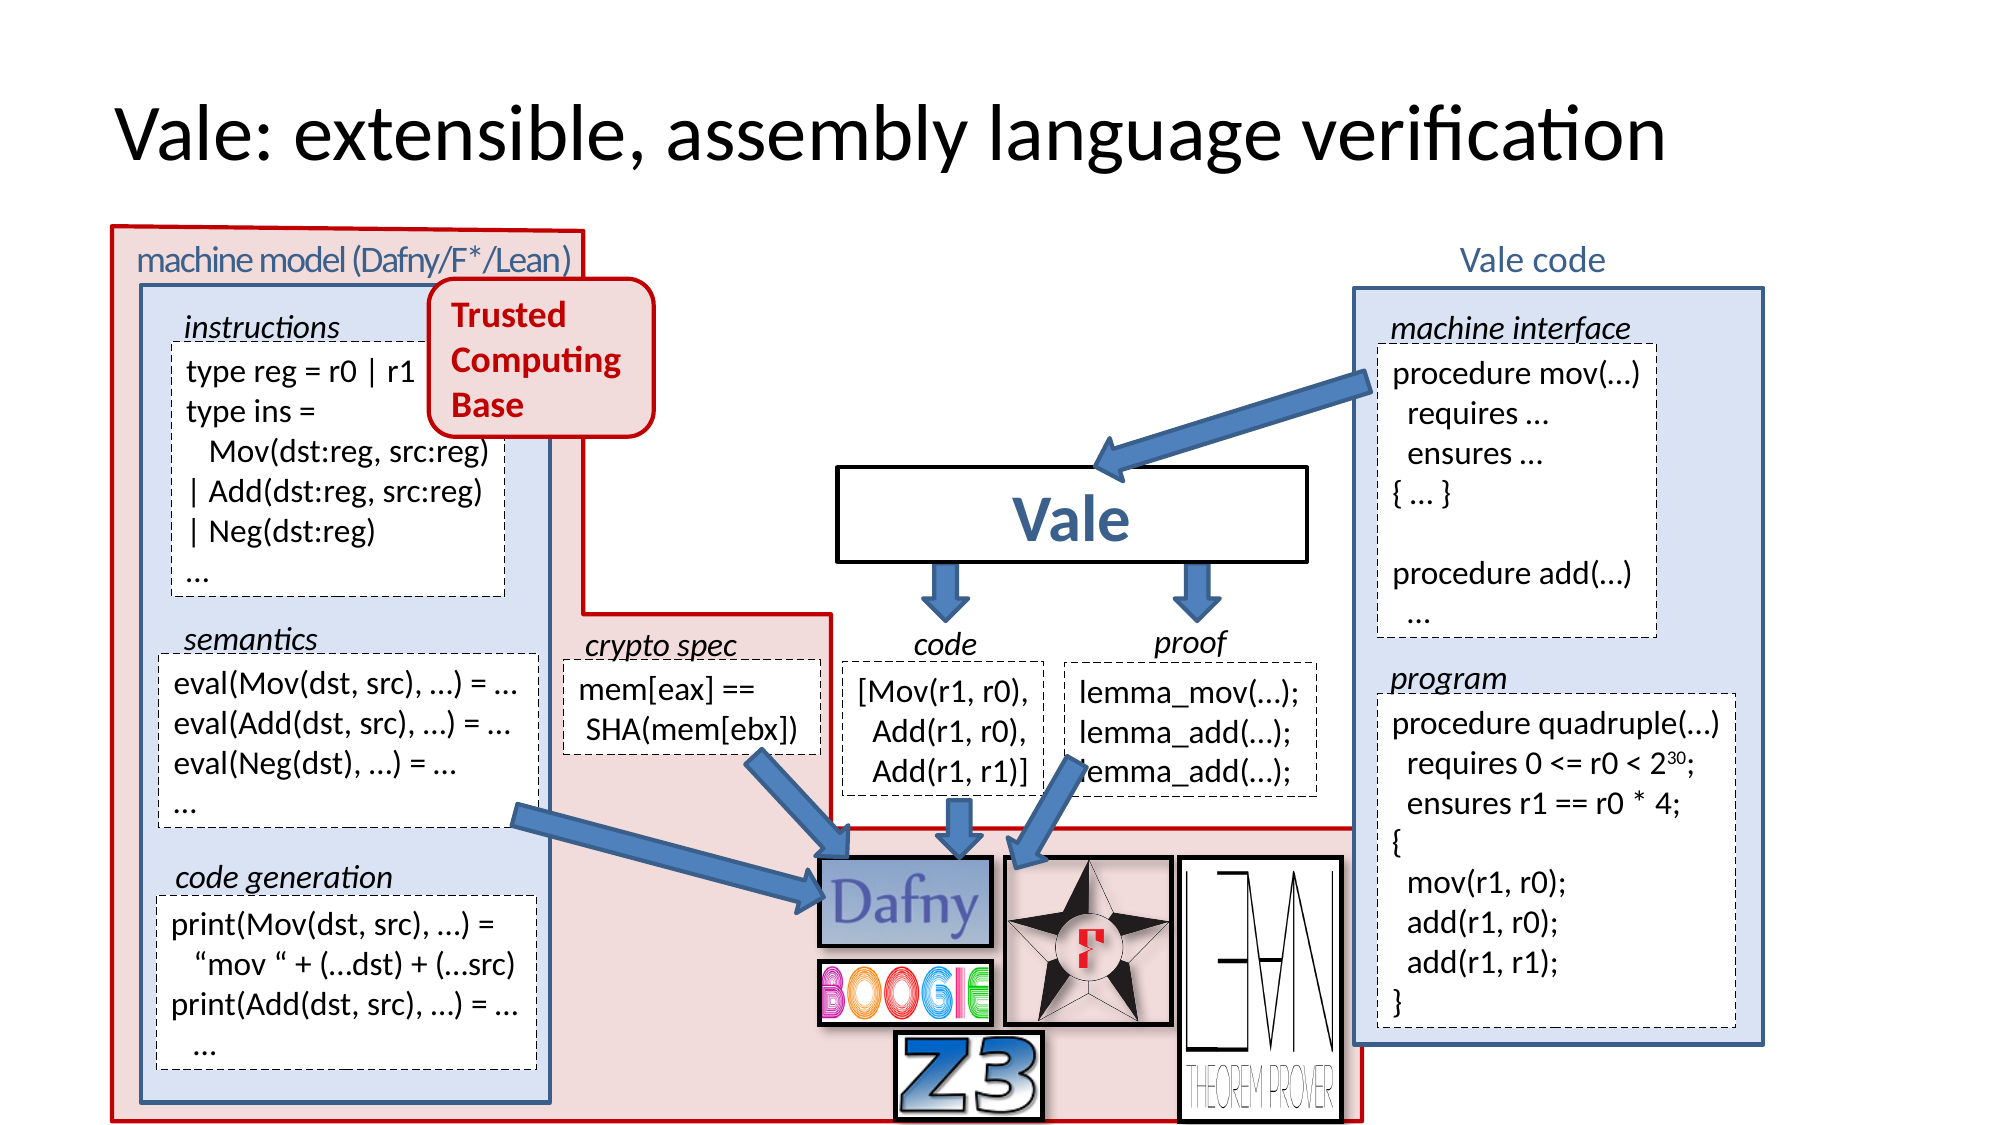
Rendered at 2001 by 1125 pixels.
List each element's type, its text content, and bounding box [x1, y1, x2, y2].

picture [897, 1034, 1041, 1118]
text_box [563, 615, 821, 757]
text_box [109, 224, 892, 1124]
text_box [508, 753, 1070, 879]
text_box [840, 572, 1317, 799]
picture [1007, 859, 1170, 1023]
picture [821, 963, 990, 1023]
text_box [121, 227, 662, 1103]
text_box [1074, 826, 1348, 855]
picture [821, 879, 990, 944]
title Vale: extensible, assembly language verification [99, 34, 1860, 222]
text_box [1354, 1052, 1365, 1124]
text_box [837, 400, 1375, 564]
picture [1181, 859, 1340, 1120]
text_box [1056, 1038, 1176, 1124]
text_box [1353, 227, 1764, 1045]
